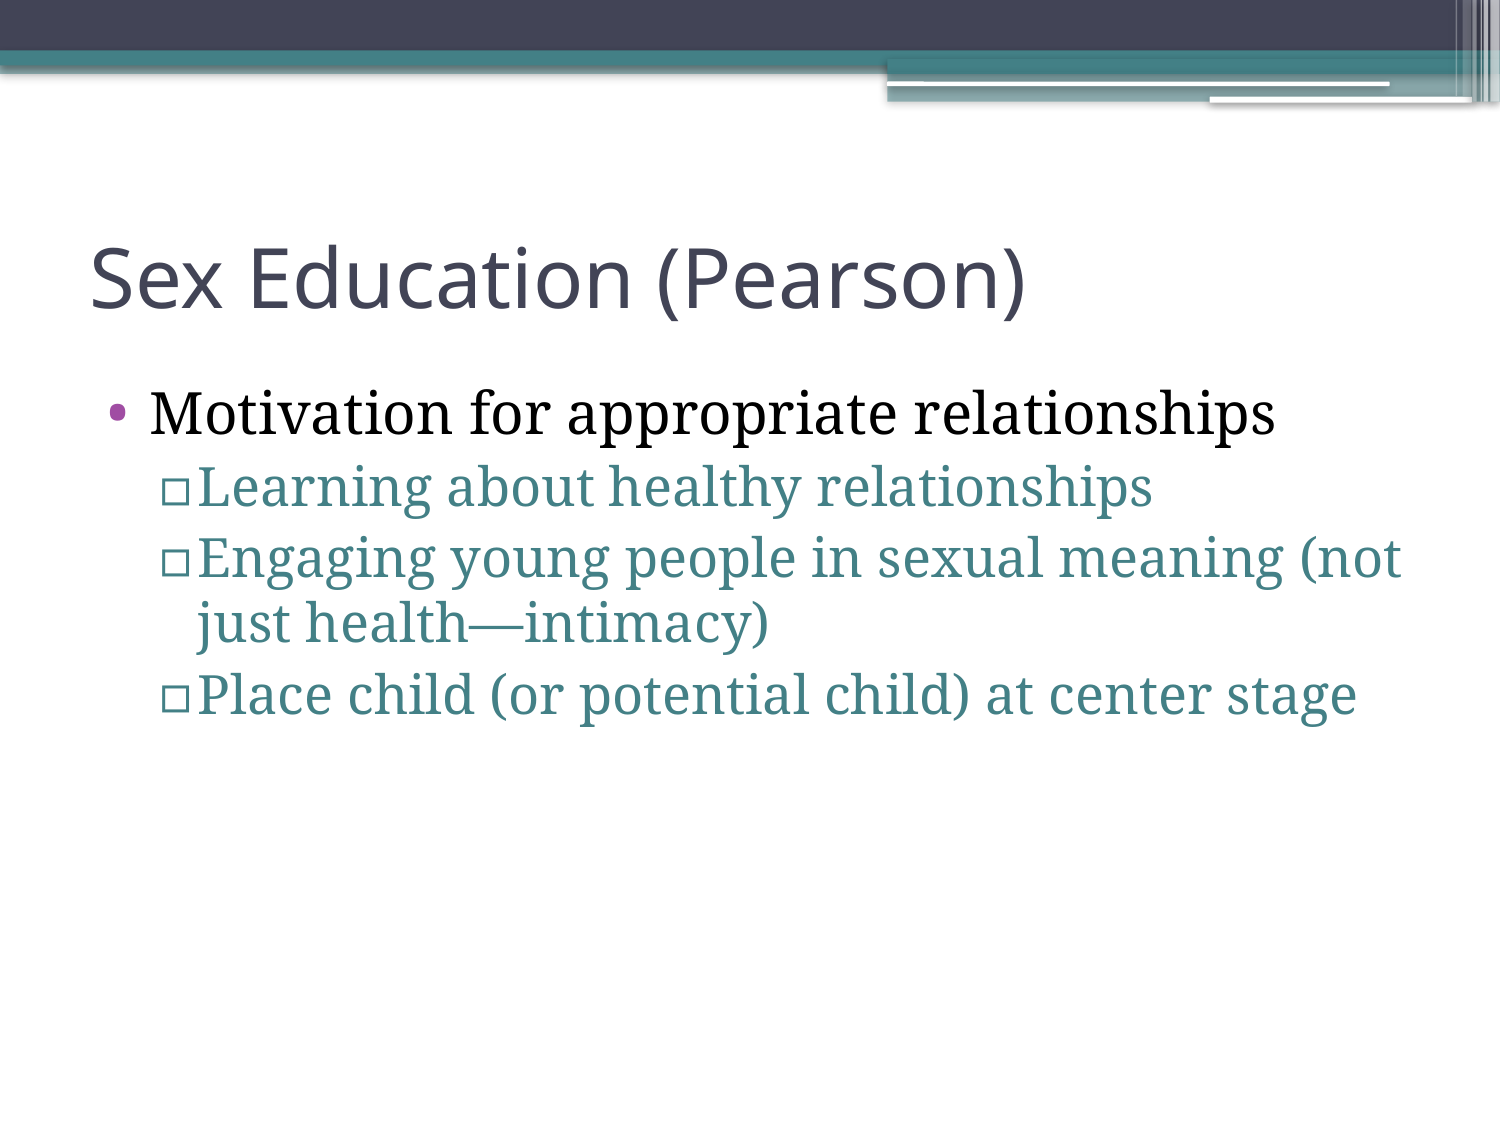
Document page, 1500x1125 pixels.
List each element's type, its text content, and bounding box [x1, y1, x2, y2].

title Sex Education (Pearson) [75, 187, 1425, 363]
list Motivation for appropriate relationships Learning about healthy relationships Engaging young people in sexual meaning (not just health—intimacy) Place child (or potential child) at center stage [75, 368, 1425, 1079]
